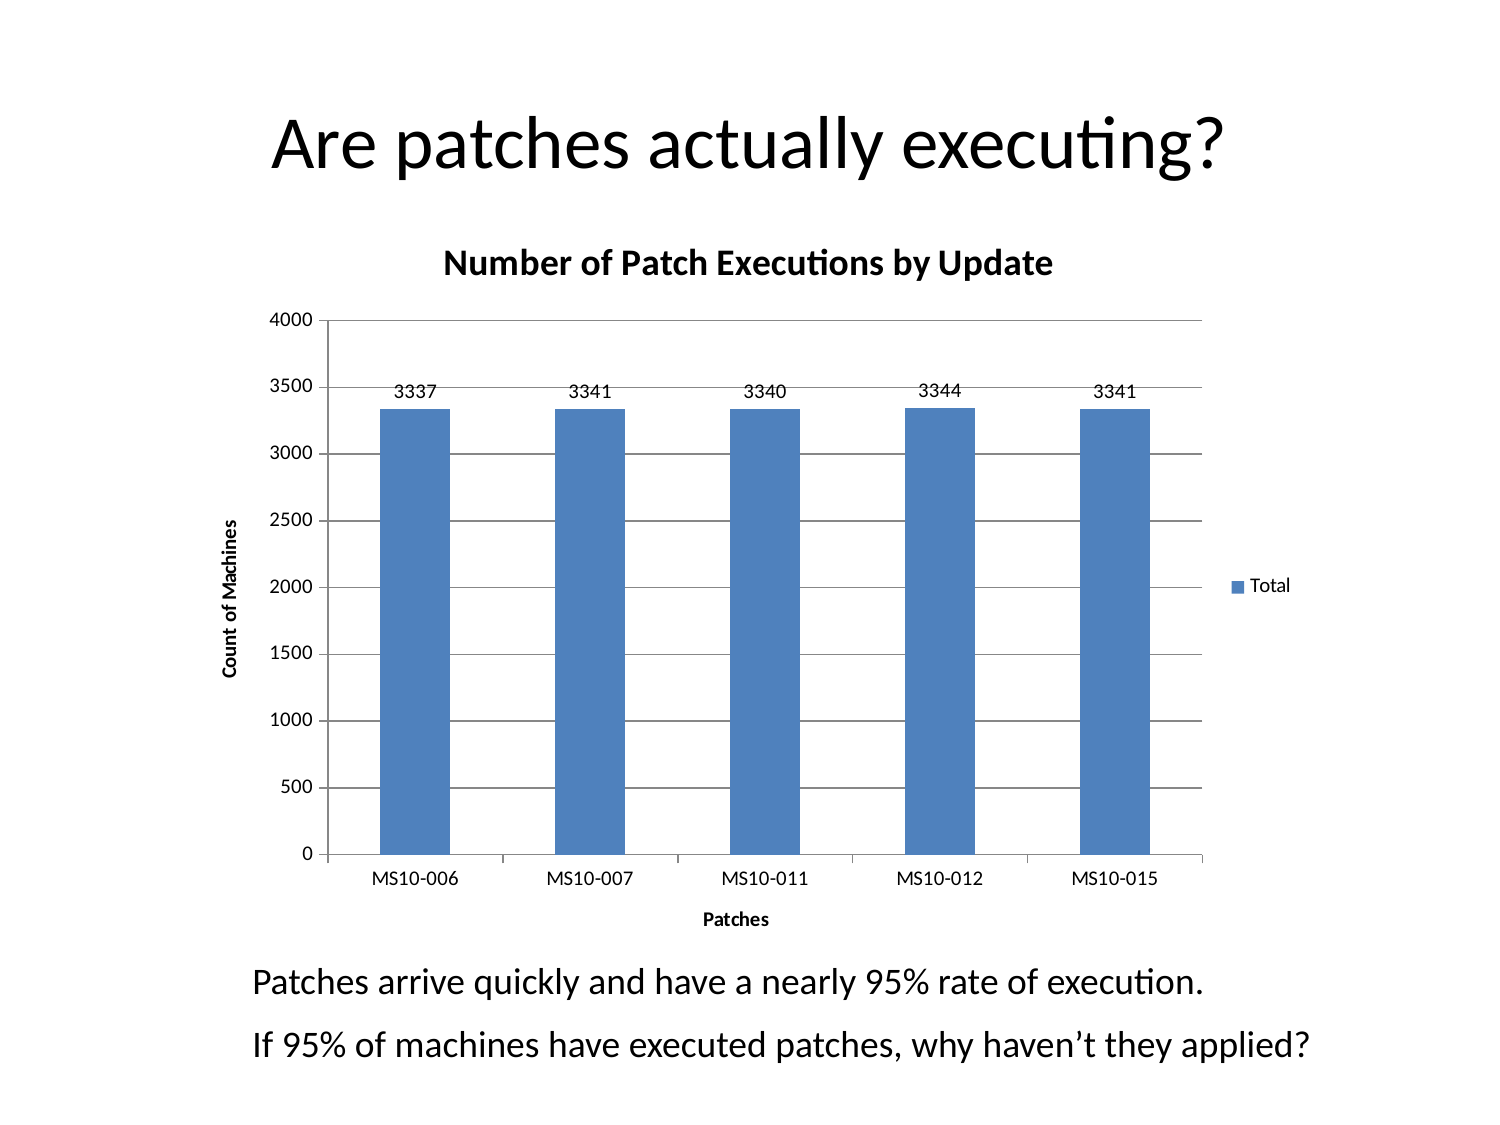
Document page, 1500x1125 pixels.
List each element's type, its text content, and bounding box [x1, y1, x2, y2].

title Are patches actually executing? [74, 44, 1426, 233]
chart [187, 212, 1311, 963]
text_box Patches arrive quickly and have a nearly 95% rate of execution. [237, 949, 1325, 1010]
text_box If 95% of machines have executed patches, why haven’t they applied? [237, 1012, 1350, 1073]
